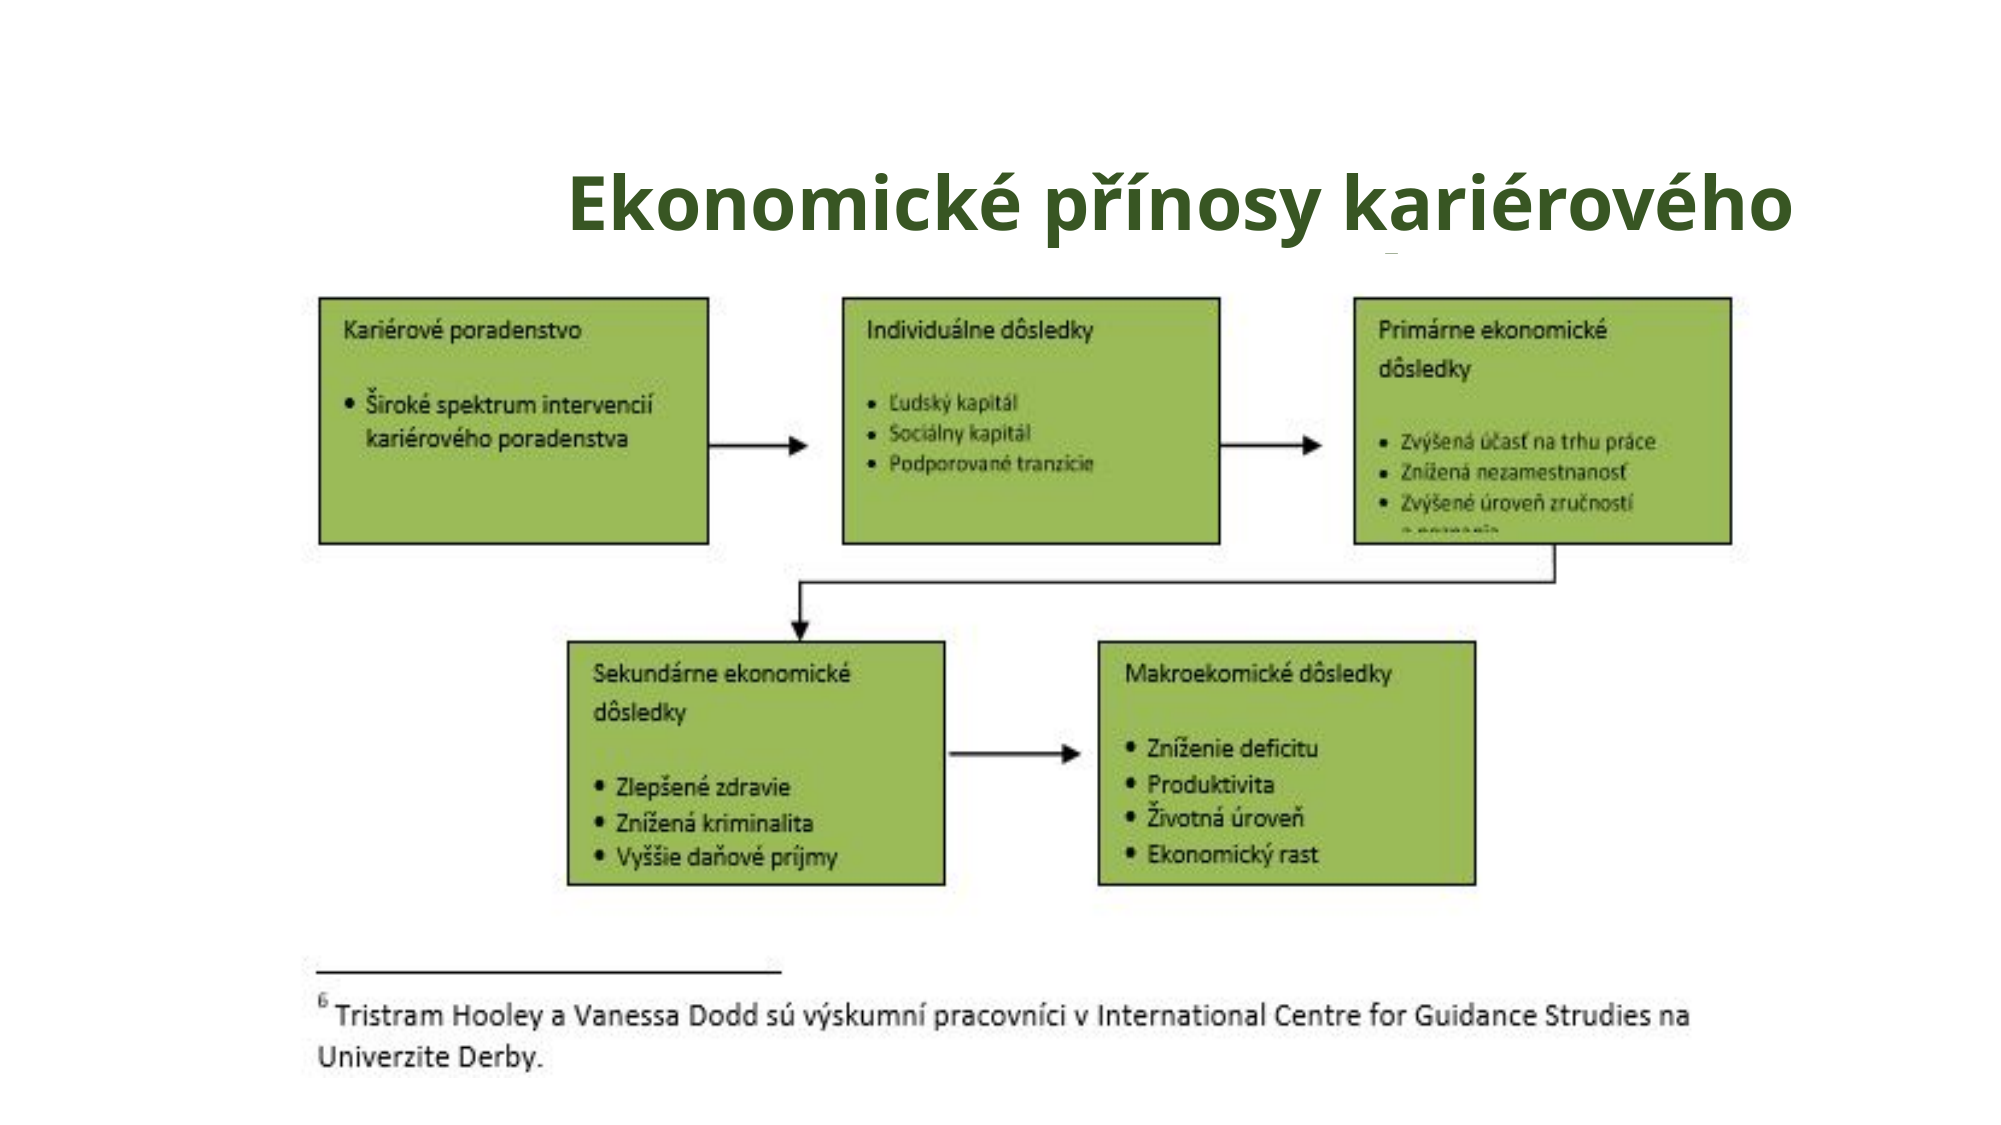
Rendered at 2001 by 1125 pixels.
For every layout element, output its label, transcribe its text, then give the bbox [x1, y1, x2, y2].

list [283, 254, 1786, 1078]
title Ekonomické přínosy kariérového poradenství [474, 158, 1888, 273]
